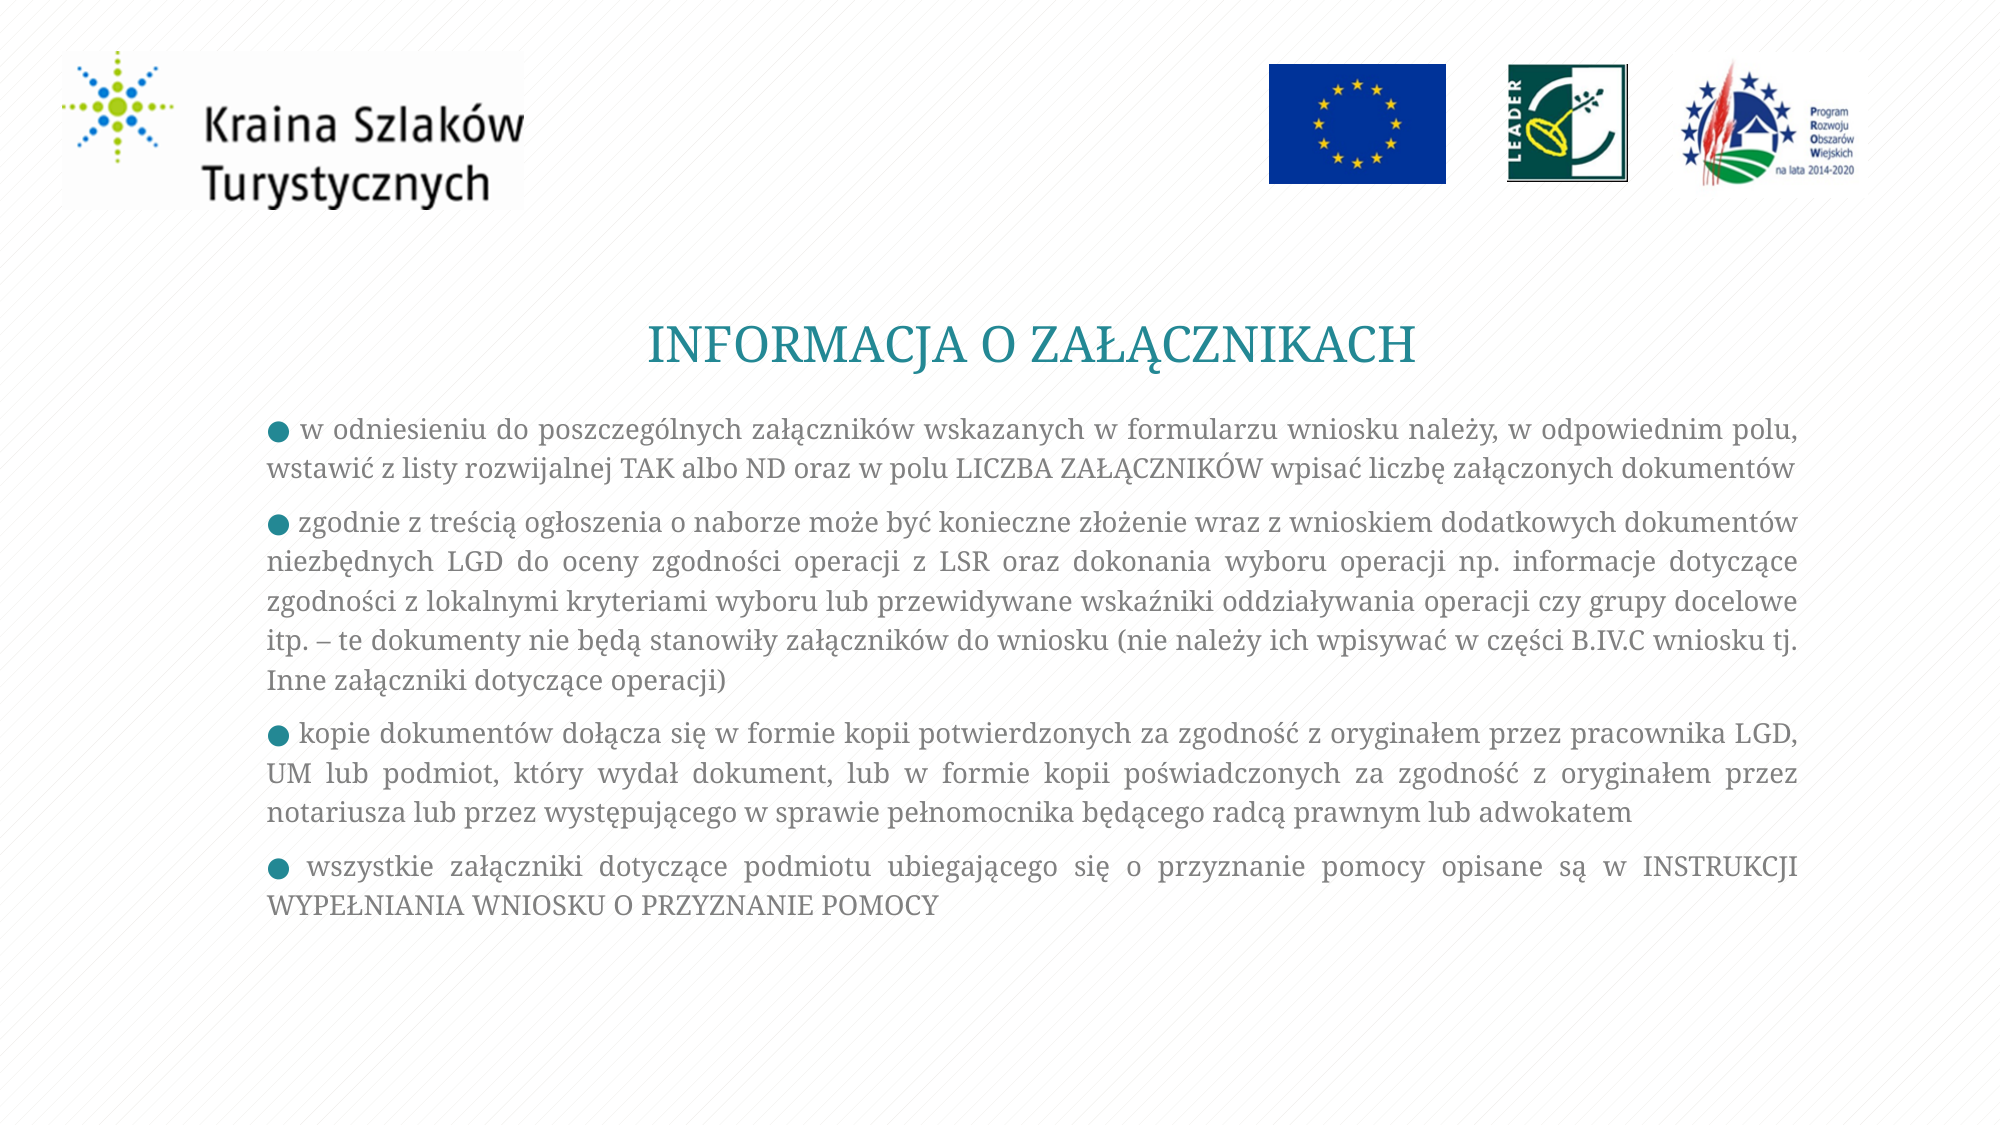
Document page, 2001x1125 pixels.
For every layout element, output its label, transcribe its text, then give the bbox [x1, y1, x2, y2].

picture [1269, 64, 1447, 185]
list ● w odniesieniu do poszczególnych załączników wskazanych w formularzu wniosku należy, w odpowiednim polu, wstawić z listy rozwijalnej TAK albo ND oraz w polu LICZBA ZAŁĄCZNIKÓW wpisać liczbę załączonych dokumentów ● zgodnie z treścią ogłoszenia o naborze może być konieczne złożenie wraz z wnioskiem dodatkowych dokumentów niezbędnych LGD do oceny zgodności operacji z LSR oraz dokonania wyboru operacji np. informacje dotyczące zgodności z lokalnymi kryteriami wyboru lub przewidywane wskaźniki oddziaływania operacji czy grupy docelowe itp. – te dokumenty nie będą stanowiły załączników do wniosku (nie należy ich wpisywać w części B.IV.C wniosku tj. Inne załączniki dotyczące operacji) ● kopie dokumentów dołącza się w formie kopii potwierdzonych za zgodność z oryginałem przez pracownika LGD, UM lub podmiot, który wydał dokument, lub w formie kopii poświadczonych za zgodność z oryginałem przez notariusza lub przez występującego w sprawie pełnomocnika będącego radcą prawnym lub adwokatem ● wszystkie załączniki dotyczące podmiotu ubiegającego się o przyznanie pomocy opisane są w INSTRUKCJI WYPEŁNIANIA WNIOSKU O PRZYZNANIE POMOCY [251, 397, 1814, 964]
picture [1507, 64, 1629, 183]
picture [1673, 52, 1868, 199]
title INFORMACJA O ZAŁĄCZNIKACH [251, 281, 1814, 382]
picture [62, 51, 524, 211]
